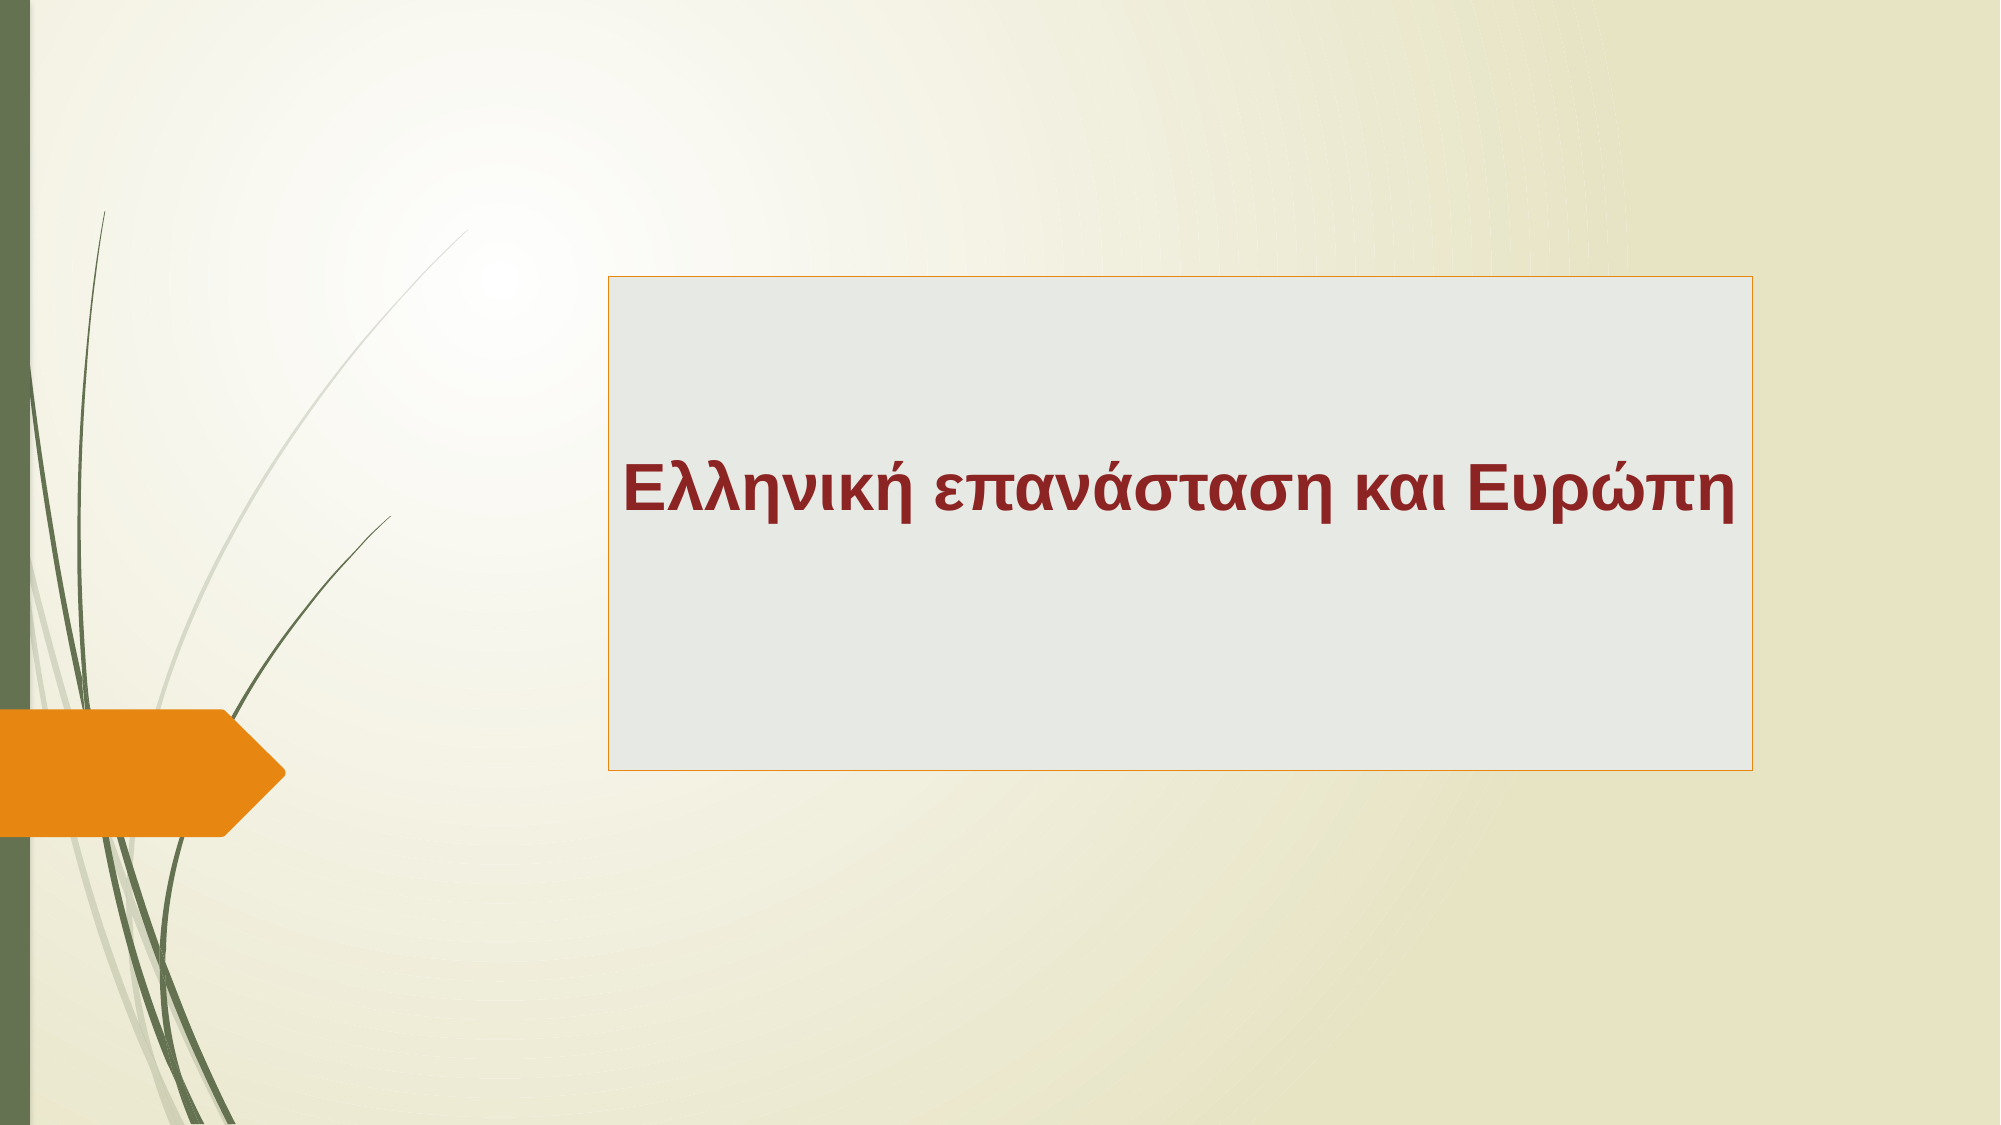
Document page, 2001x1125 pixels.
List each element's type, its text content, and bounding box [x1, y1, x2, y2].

text_box Ελληνική επανάσταση και Ευρώπη [608, 276, 1753, 771]
